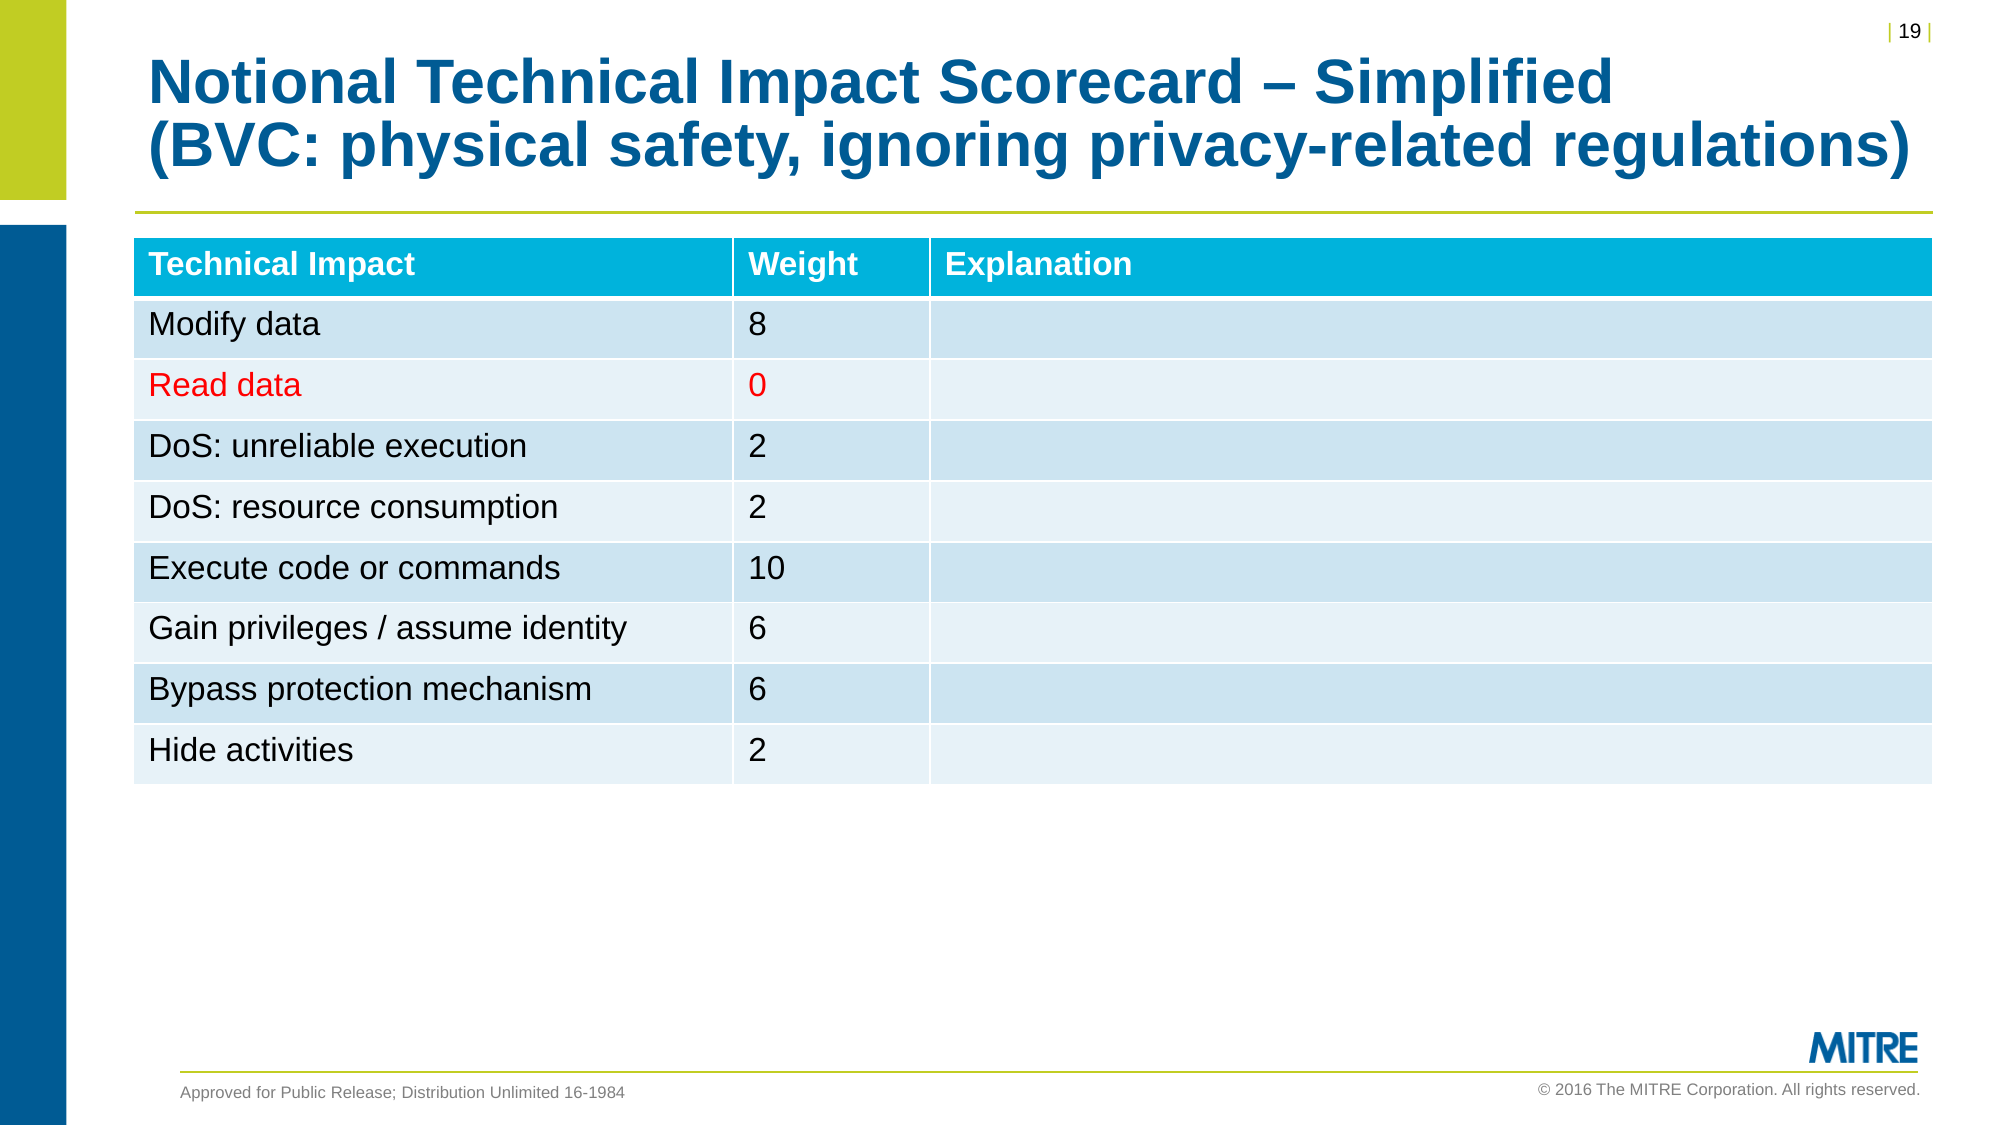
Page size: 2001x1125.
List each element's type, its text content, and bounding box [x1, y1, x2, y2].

table_cell Hide activities [134, 725, 732, 784]
table_cell 2 [734, 421, 929, 480]
table_header Explanation [931, 238, 1932, 296]
table_header Weight [734, 238, 929, 296]
table_cell Execute code or commands [134, 543, 732, 602]
table_cell Read data [134, 360, 732, 419]
table_cell 6 [734, 664, 929, 723]
table_cell [931, 301, 1932, 358]
table_cell [931, 725, 1932, 784]
table_cell [931, 421, 1932, 480]
table_cell 2 [734, 482, 929, 541]
table_cell DoS: resource consumption [134, 482, 732, 541]
picture [1809, 1029, 1920, 1070]
table_cell [931, 664, 1932, 723]
table_cell 0 [734, 360, 929, 419]
table_cell 8 [734, 301, 929, 358]
title Notional Technical Impact Scorecard – Simplified (BVC: physical safety, ignoring privacy-related regulations) [133, 45, 1934, 188]
table_cell Gain privileges / assume identity [134, 603, 732, 662]
table_cell [931, 543, 1932, 602]
table_header Technical Impact [134, 238, 732, 296]
table_cell 2 [734, 725, 929, 784]
table_cell [931, 482, 1932, 541]
table_cell 6 [734, 603, 929, 662]
table_cell 10 [734, 543, 929, 602]
table_cell [931, 603, 1932, 662]
table_cell Modify data [134, 301, 732, 358]
table_cell [931, 360, 1932, 419]
table_cell Bypass protection mechanism [134, 664, 732, 723]
table_cell DoS: unreliable execution [134, 421, 732, 480]
